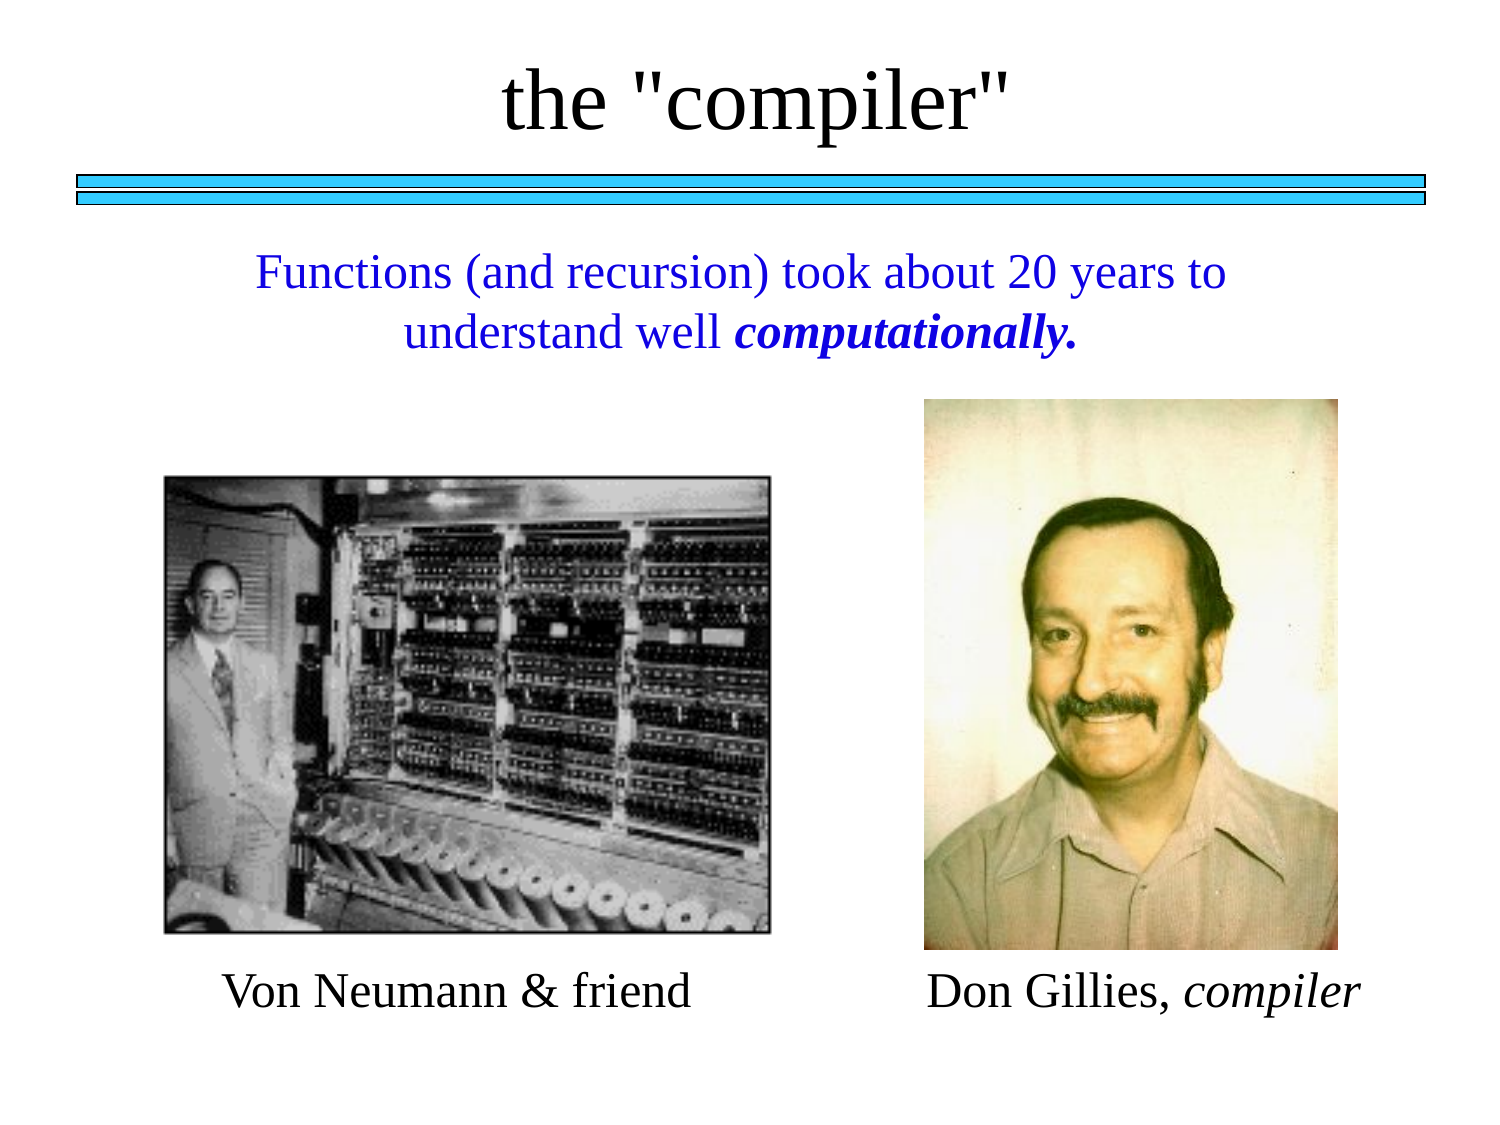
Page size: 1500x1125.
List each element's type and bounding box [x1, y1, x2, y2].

text_box [174, 949, 738, 1025]
text_box [151, 35, 1363, 155]
text_box [76, 174, 1426, 205]
picture [924, 399, 1338, 951]
text_box [862, 949, 1425, 1025]
picture [162, 474, 776, 938]
text_box [201, 230, 1281, 366]
